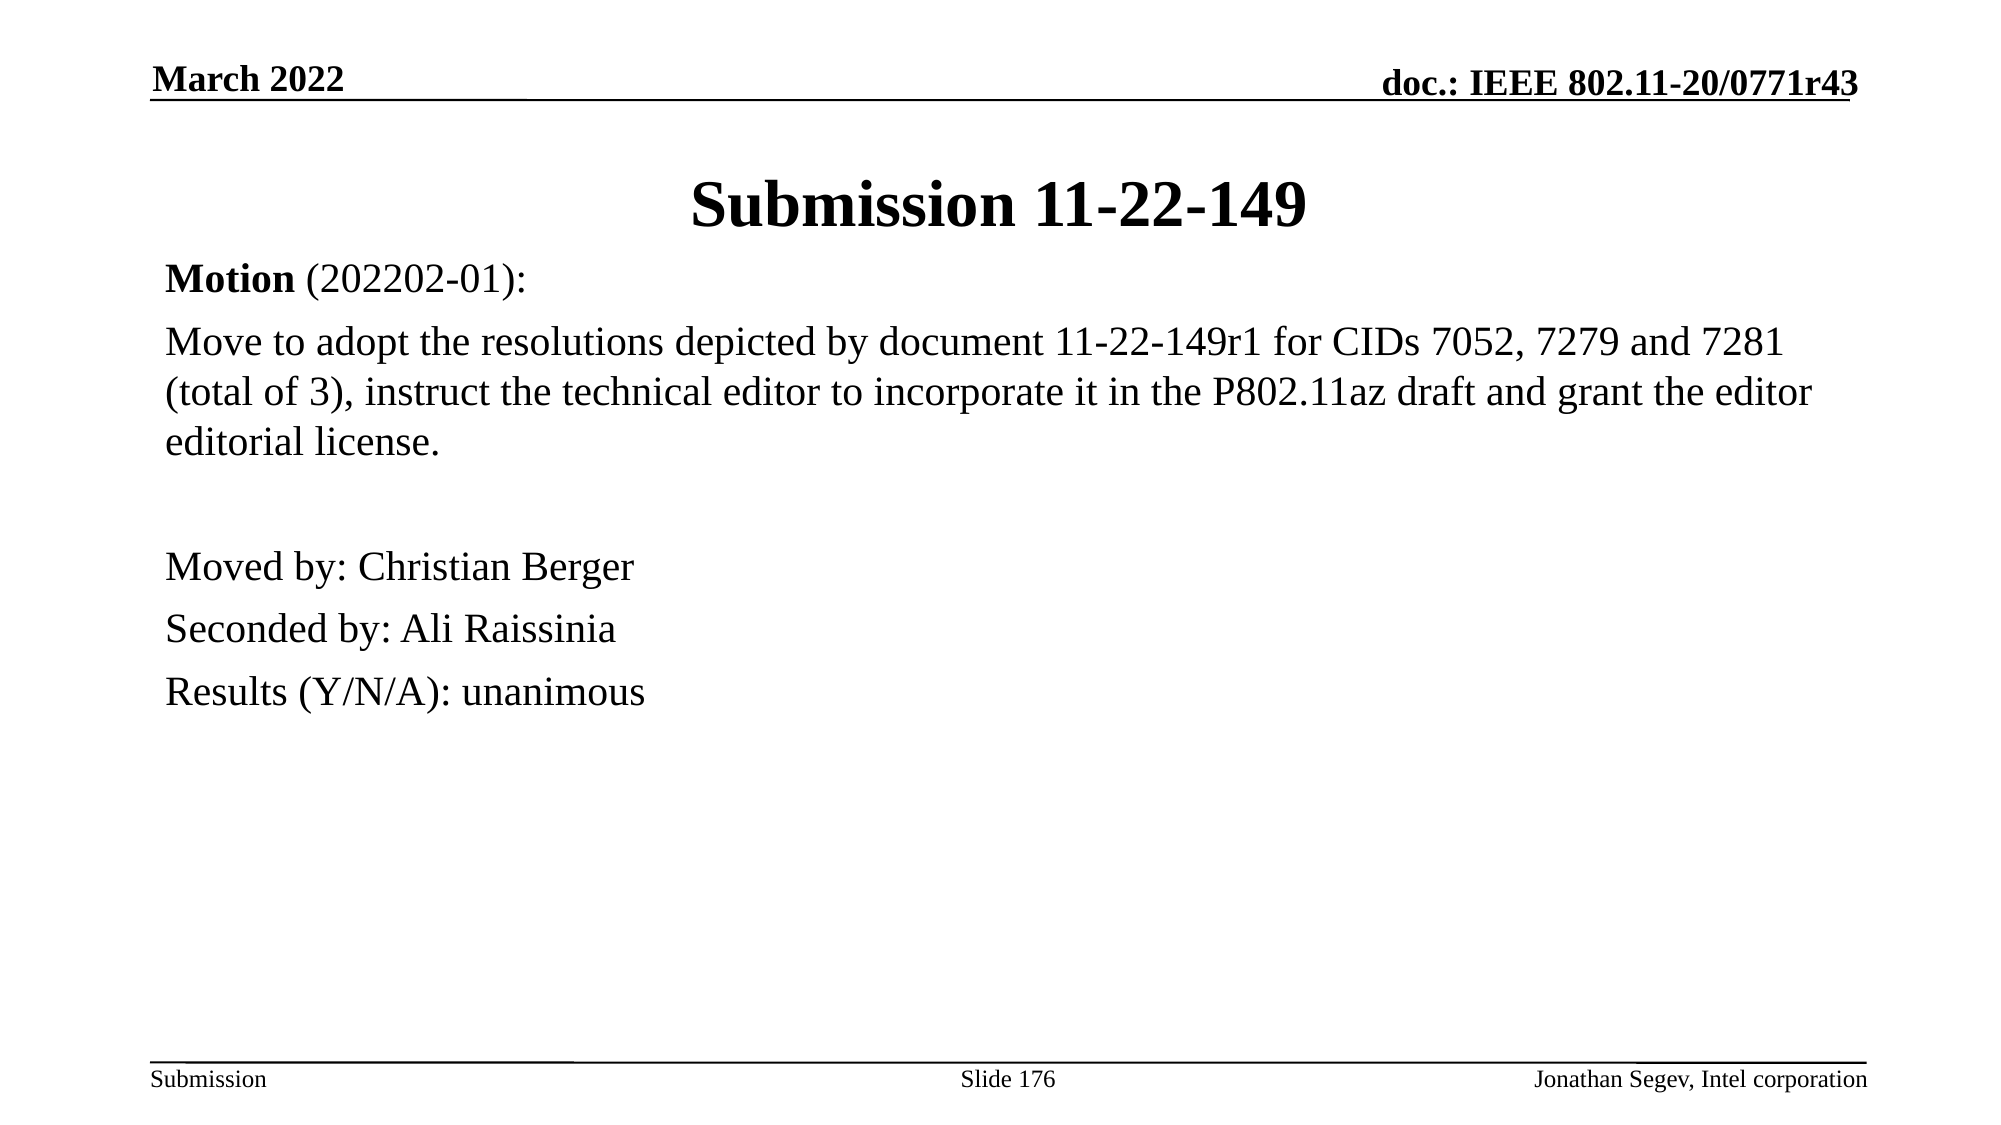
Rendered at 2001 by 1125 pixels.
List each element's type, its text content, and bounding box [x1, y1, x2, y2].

slide_number Slide 176 [950, 1061, 1067, 1123]
footer Jonathan Segev, Intel corporation [1171, 1061, 1869, 1093]
title Submission 11-22-149 [149, 112, 1850, 243]
list Motion (202202-01): Move to adopt the resolutions depicted by document 11-22-149r1 for CIDs 7052, 7279 and 7281 (total of 3), instruct the technical editor to incorporate it in the P802.11az draft and grant the editor editorial license. Moved by: Christian Berger Seconded by: Ali Raissinia Results (Y/N/A): unanimous [149, 243, 1850, 1000]
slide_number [152, 54, 563, 100]
